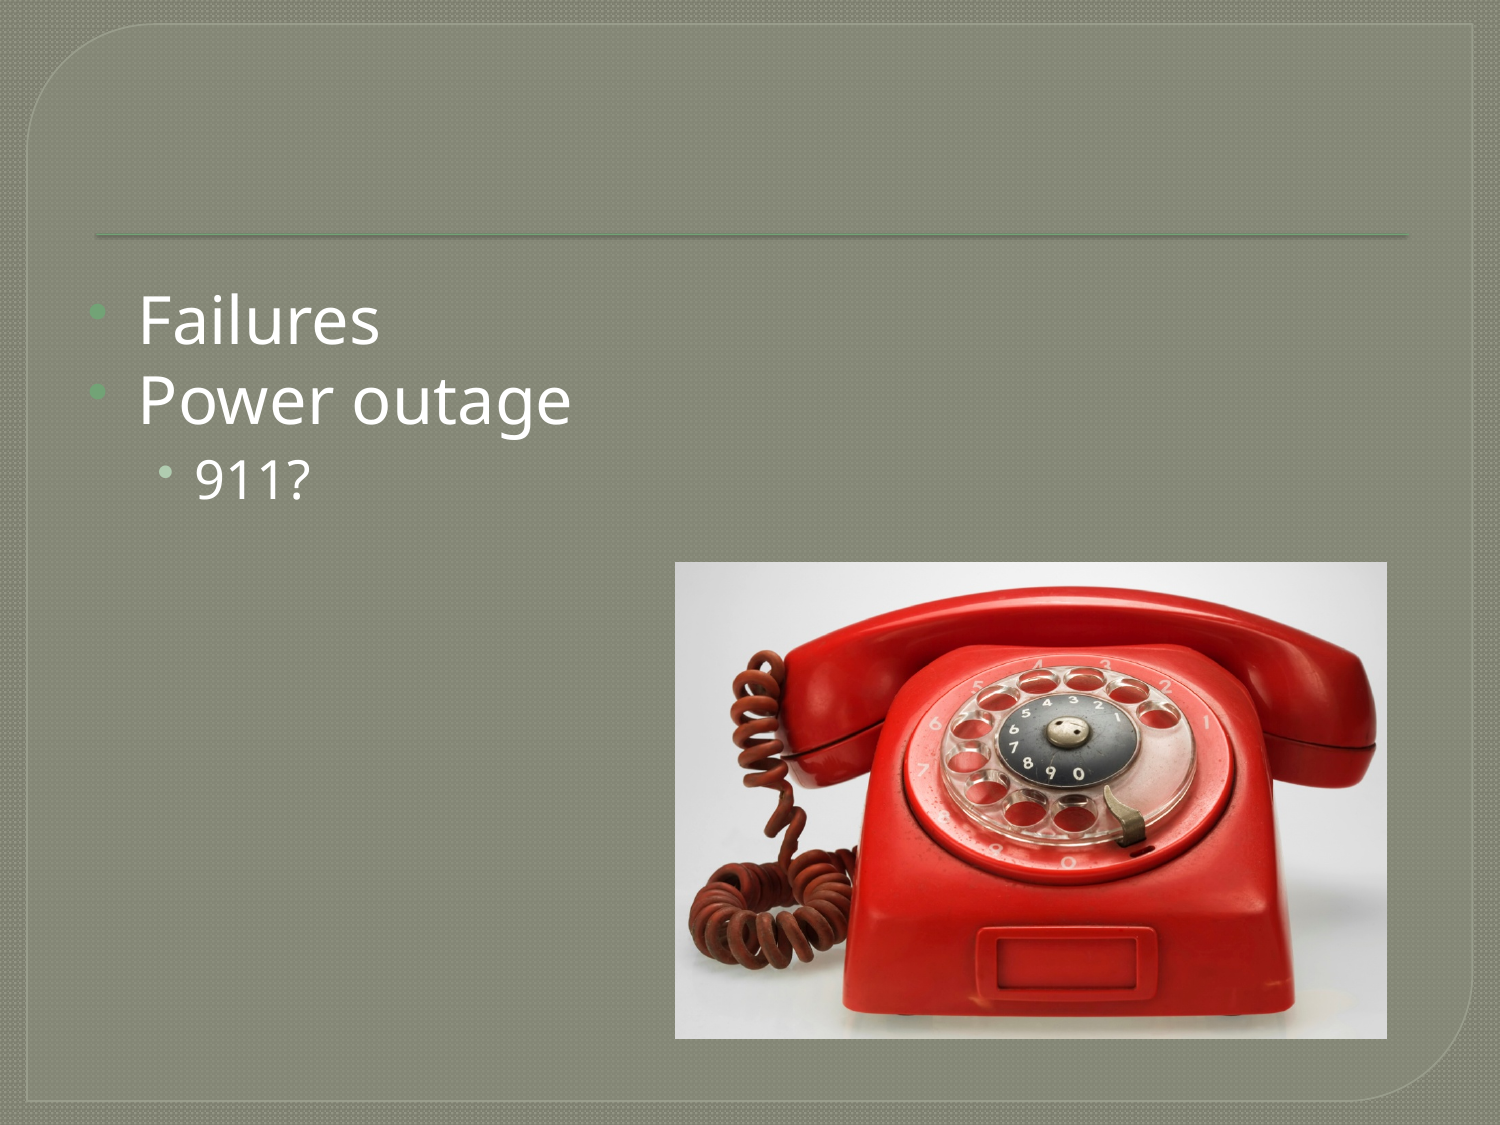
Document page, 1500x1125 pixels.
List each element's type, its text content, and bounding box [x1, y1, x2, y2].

picture [674, 562, 1387, 1040]
list Failures Power outage 911? [75, 270, 1425, 1013]
